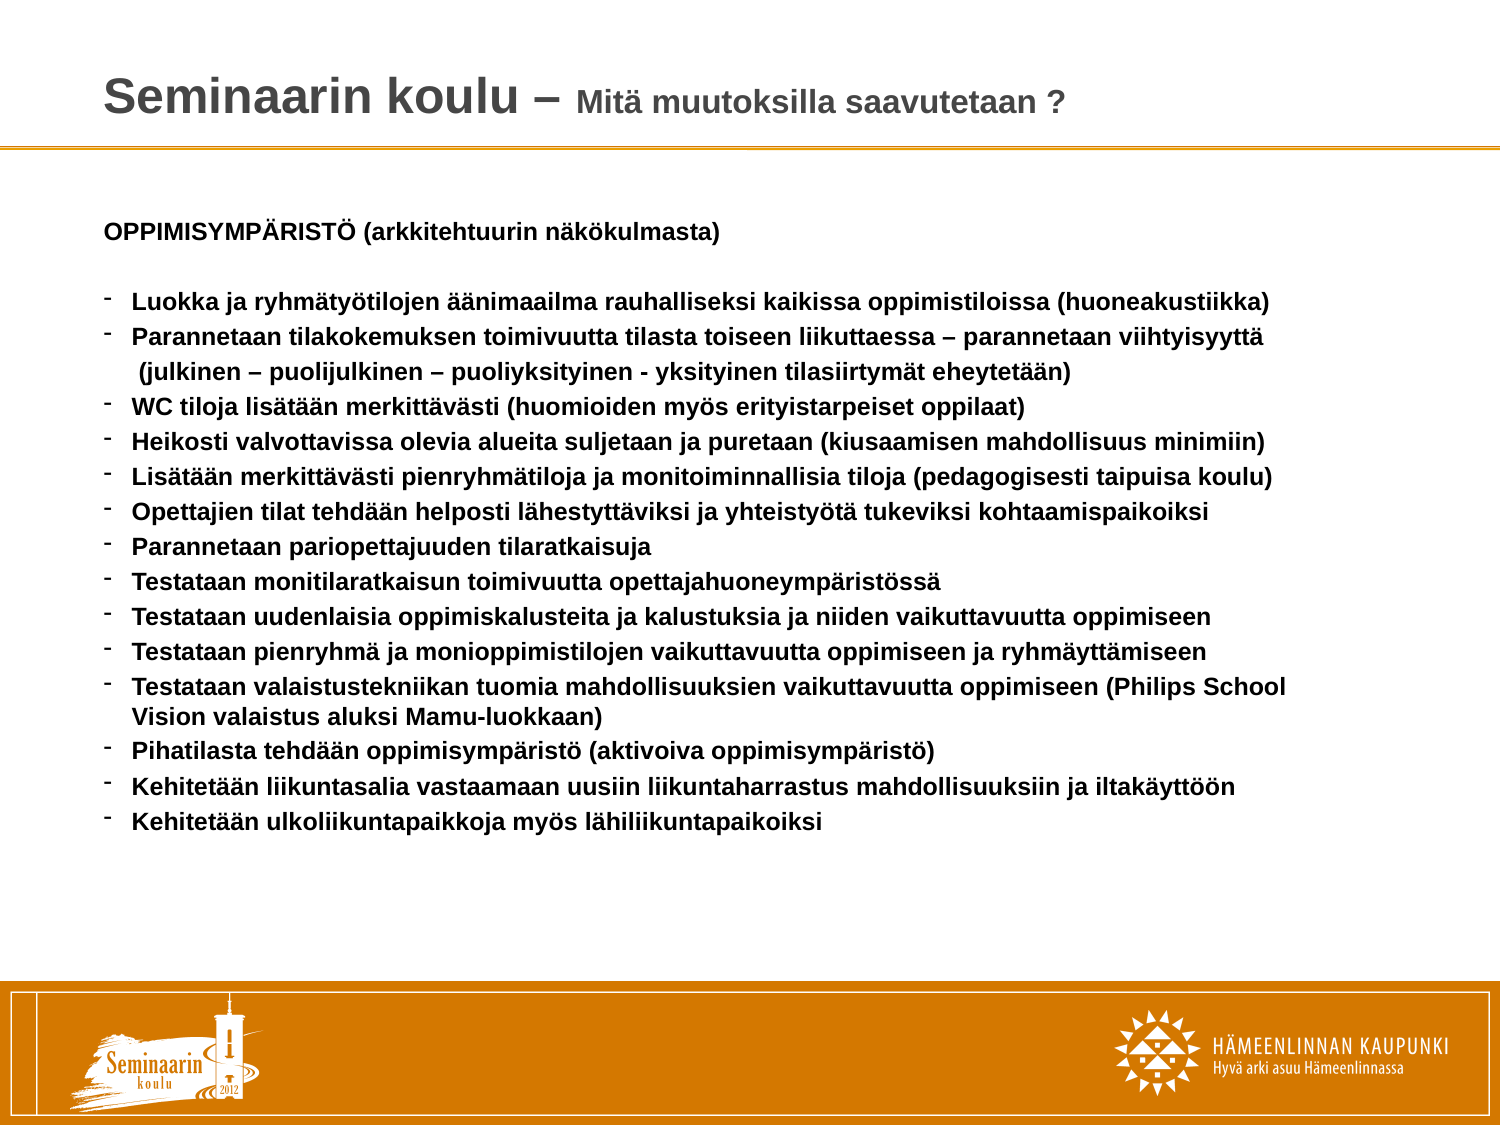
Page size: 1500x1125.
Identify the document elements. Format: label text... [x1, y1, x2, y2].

picture [0, 149, 1500, 1125]
picture [0, 0, 1500, 148]
title Seminaarin koulu – Mitä muutoksilla saavutetaan ? [88, 29, 1364, 148]
title Seminaarin koulu – Mitä muutoksilla saavutetaan ? [88, 149, 1364, 159]
subtitle OPPIMISYMPÄRISTÖ (arkkitehtuurin näkökulmasta) Luokka ja ryhmätyötilojen äänimaailma rauhalliseksi kaikissa oppimistiloissa (huoneakustiikka) Parannetaan tilakokemuksen toimivuutta tilasta toiseen liikuttaessa – parannetaan viihtyisyyttä (julkinen – puolijulkinen – puoliyksityinen - yksityinen tilasiirtymät eheytetään) WC tiloja lisätään merkittävästi (huomioiden myös erityistarpeiset oppilaat) Heikosti valvottavissa olevia alueita suljetaan ja puretaan (kiusaamisen mahdollisuus minimiin) Lisätään merkittävästi pienryhmätiloja ja monitoiminnallisia tiloja (pedagogisesti taipuisa koulu) Opettajien tilat tehdään helposti lähestyttäviksi ja yhteistyötä tukeviksi kohtaamispaikoiksi Parannetaan pariopettajuuden tilaratkaisuja Testataan monitilaratkaisun toimivuutta opettajahuoneympäristössä Testataan uudenlaisia oppimiskalusteita ja kalustuksia ja niiden vaikuttavuutta oppimiseen Testataan pienryhmä ja monioppimistilojen vaikuttavuutta oppimiseen ja ryhmäyttämiseen Testataan valaistustekniikan tuomia mahdollisuuksien vaikuttavuutta oppimiseen (Philips School Vision valaistus aluksi Mamu-luokkaan) Pihatilasta tehdään oppimisympäristö (aktivoiva oppimisympäristö) Kehitetään liikuntasalia vastaamaan uusiin liikuntaharrastus mahdollisuuksiin ja iltakäyttöön Kehitetään ulkoliikuntapaikkoja myös lähiliikuntapaikoiksi [88, 207, 1364, 917]
